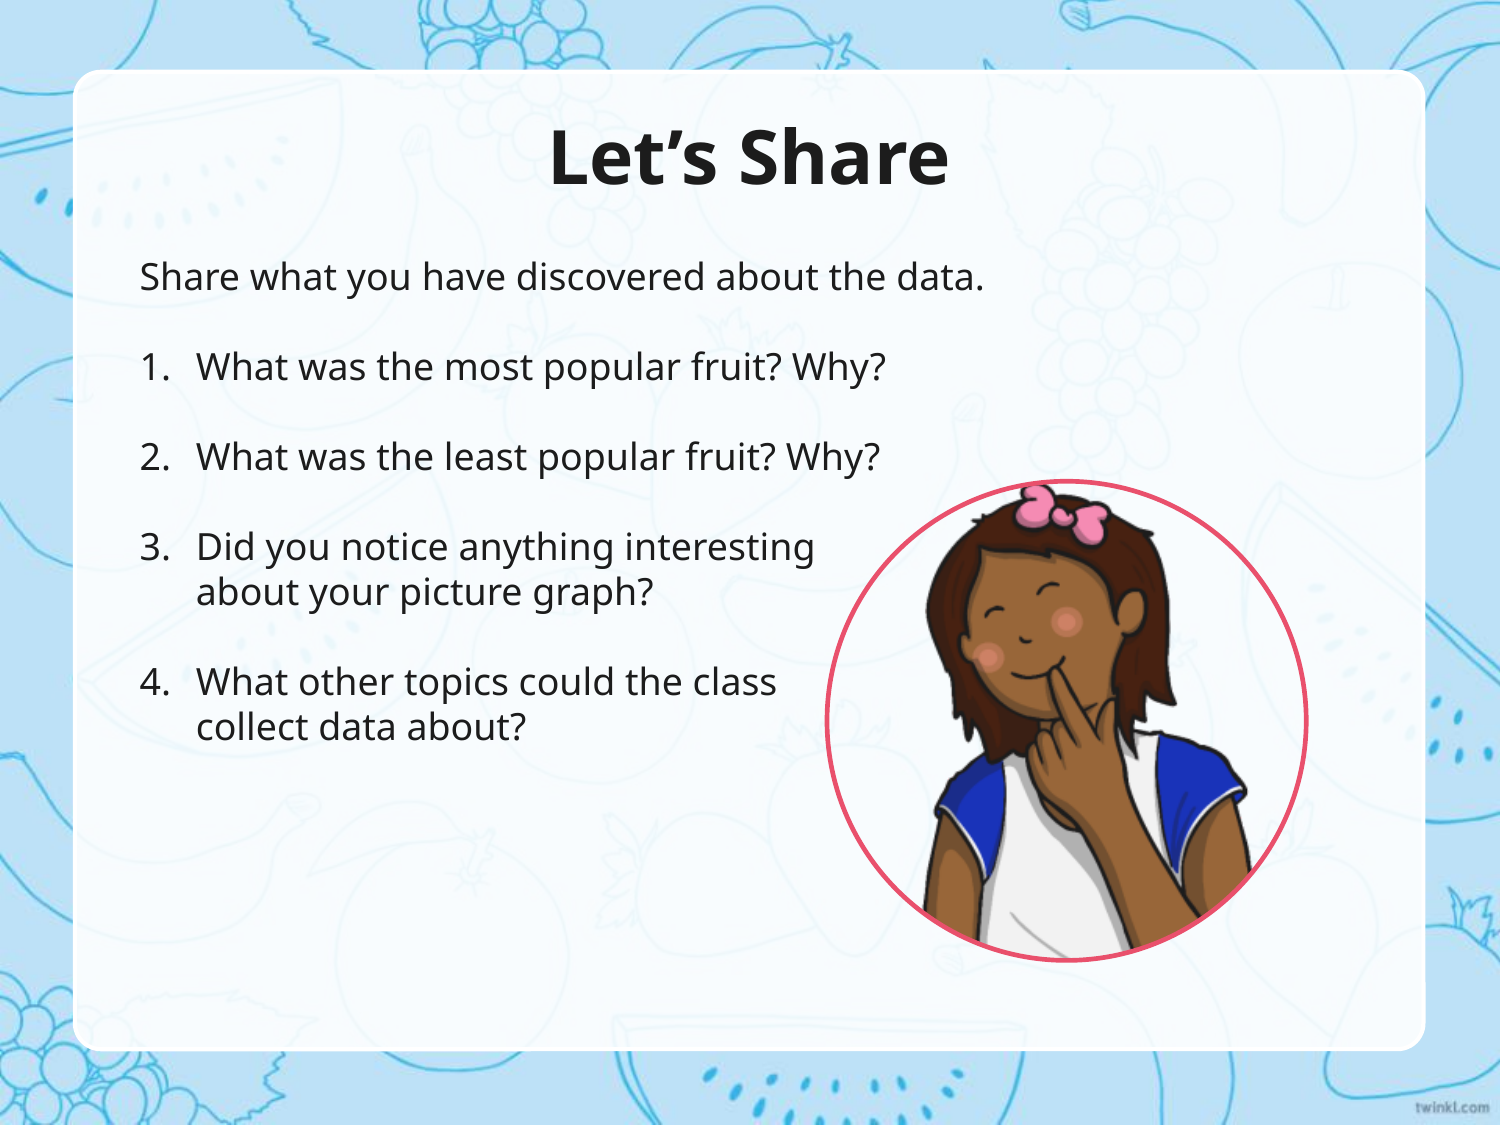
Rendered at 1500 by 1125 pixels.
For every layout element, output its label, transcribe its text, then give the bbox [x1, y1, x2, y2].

text_box Let’s Share [74, 78, 1424, 242]
picture [0, 0, 1500, 1125]
text_box [825, 480, 1308, 962]
text_box Share what you have discovered about the data. What was the most popular fruit? Why? What was the least popular fruit? Why? Did you notice anything interesting about your picture graph? What other topics could the class collect data about? [139, 241, 1393, 761]
